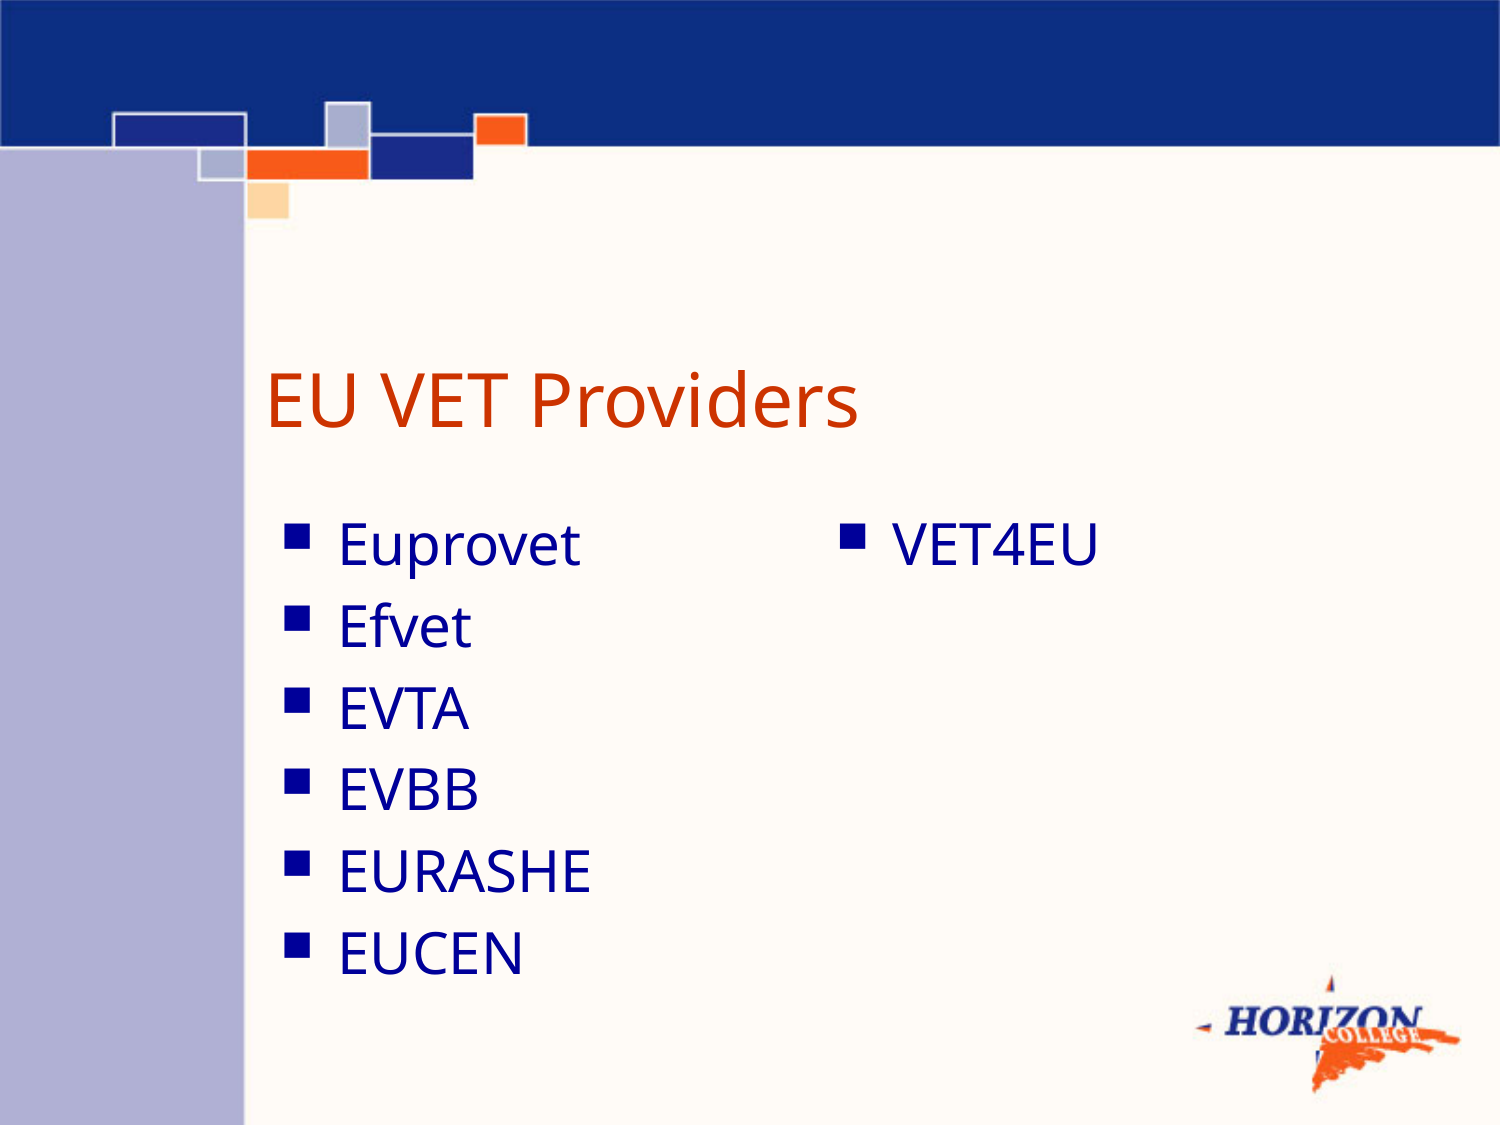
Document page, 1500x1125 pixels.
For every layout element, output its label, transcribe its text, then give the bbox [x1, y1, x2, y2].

picture [0, 0, 1500, 1125]
list Euprovet Efvet EVTA EVBB EURASHE EUCEN [251, 499, 782, 998]
list VET4EU [806, 499, 1338, 998]
title EU VET Providers [249, 294, 1331, 450]
